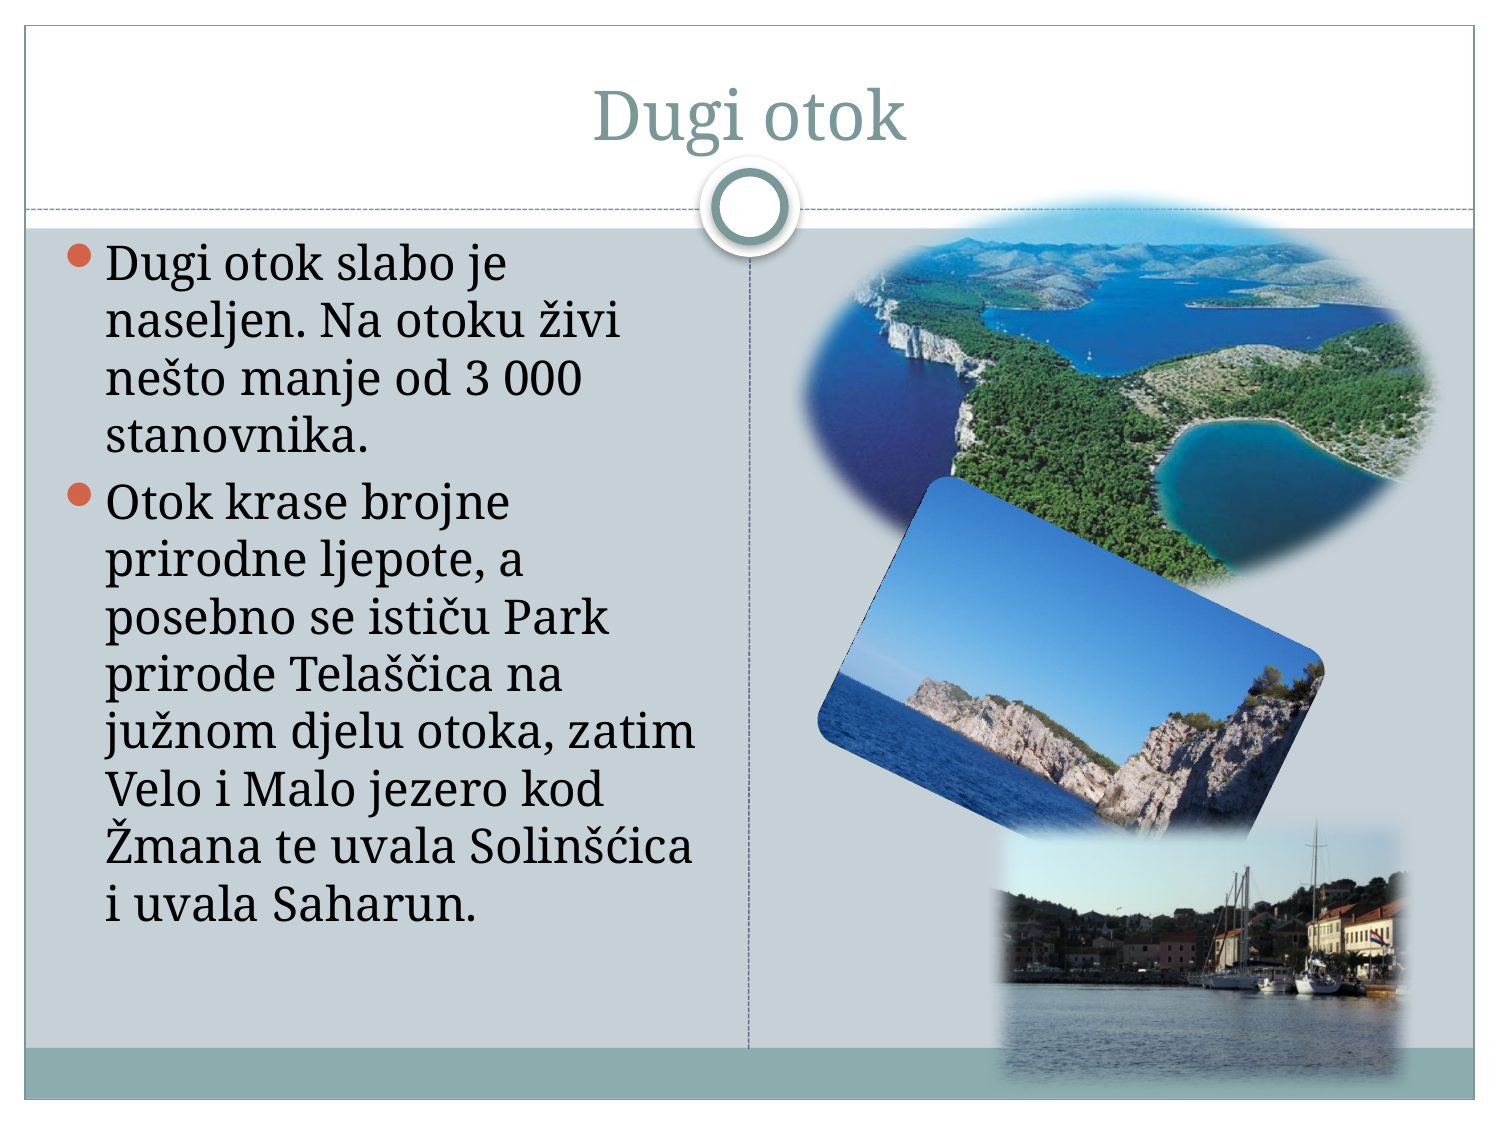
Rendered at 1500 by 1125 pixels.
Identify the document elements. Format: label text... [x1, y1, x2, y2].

picture [817, 549, 1416, 1095]
title Dugi otok [49, 37, 1450, 162]
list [785, 184, 1449, 610]
list Dugi otok slabo je naseljen. Na otoku živi nešto manje od 3 000 stanovnika. Otok krase brojne prirodne ljepote, a posebno se ističu Park prirode Telaščica na južnom djelu otoka, zatim Velo i Malo jezero kod Žmana te uvala Solinšćica i uvala Saharun. [49, 224, 712, 993]
